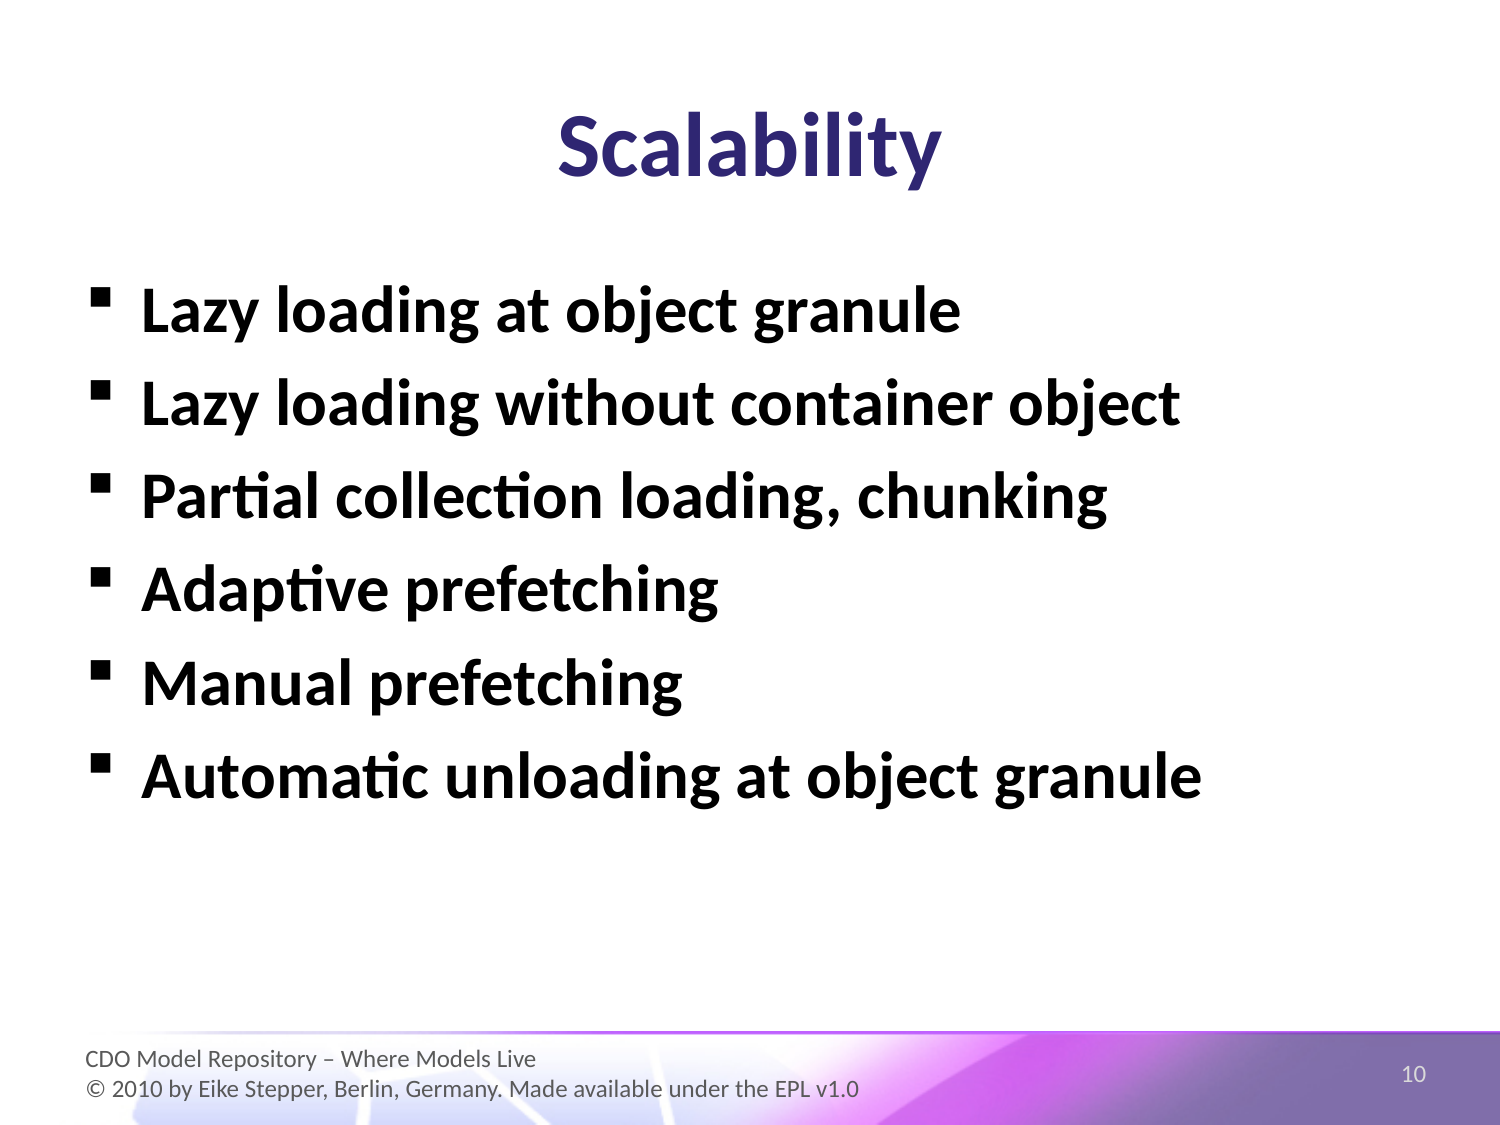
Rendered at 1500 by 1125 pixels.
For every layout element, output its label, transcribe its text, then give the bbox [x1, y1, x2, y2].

slide_number 10 [1335, 1042, 1442, 1103]
title Scalability [70, 46, 1430, 233]
footer CDO Model Repository – Where Models Live © 2010 by Eike Stepper, Berlin, Germany. Made available under the EPL v1.0 [70, 1042, 1325, 1103]
picture [0, 1031, 1500, 1125]
list Lazy loading at object granule Lazy loading without container object Partial collection loading, chunking Adaptive prefetching Manual prefetching Automatic unloading at object granule [70, 257, 1430, 1008]
